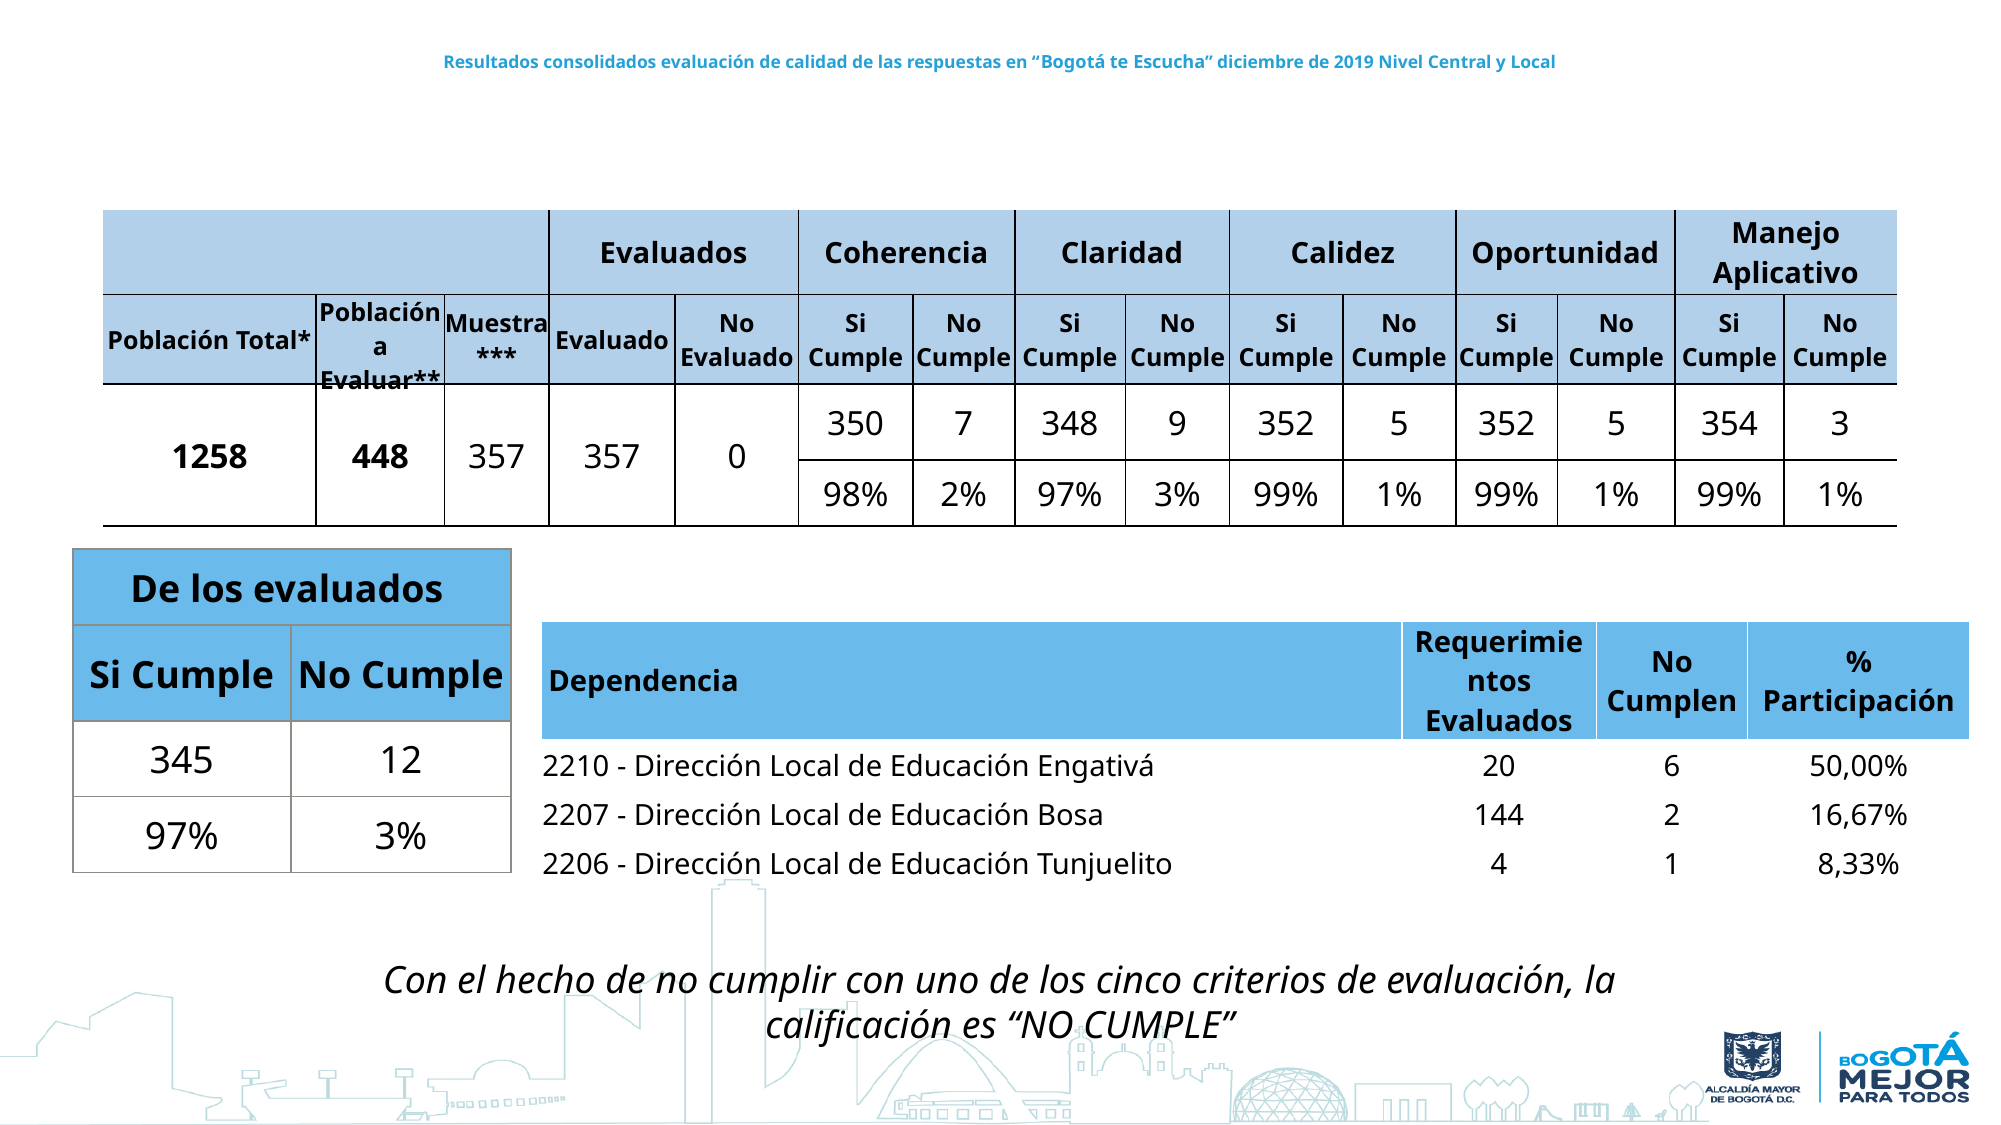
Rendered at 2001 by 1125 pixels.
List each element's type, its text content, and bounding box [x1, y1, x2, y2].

table_cell Población Total* [103, 295, 315, 383]
table_cell Si Cumple [1230, 295, 1342, 383]
table_cell 2207 - Dirección Local de Educación Bosa [542, 790, 1401, 837]
table_cell 5 [1558, 385, 1674, 459]
table_cell No Cumple [1558, 295, 1674, 383]
table_cell 4 [1403, 839, 1596, 886]
table_cell Si Cumple [1457, 295, 1557, 383]
table_cell 352 [1457, 385, 1557, 459]
table_cell No Cumple [292, 626, 510, 720]
table_header Claridad [1016, 210, 1229, 294]
table_cell 16,67% [1748, 790, 1969, 837]
table_cell 345 [74, 722, 290, 796]
table_cell 1% [1785, 461, 1897, 525]
table_header Manejo Aplicativo [1676, 210, 1897, 294]
table_cell 354 [1676, 385, 1783, 459]
table_header Calidez [1230, 210, 1455, 294]
table_cell 99% [1230, 461, 1342, 525]
table_cell 7 [914, 385, 1014, 459]
table_cell 98% [799, 461, 912, 525]
table_header % Participación [1748, 622, 1969, 739]
table_cell No Evaluado [676, 295, 798, 383]
table_cell 2210 - Dirección Local de Educación Engativá [542, 741, 1401, 788]
table_cell Si Cumple [1676, 295, 1783, 383]
table_cell 1 [1597, 839, 1747, 886]
table_cell 6 [1597, 741, 1747, 788]
table_header Dependencia [542, 622, 1401, 739]
table_cell 1% [1558, 461, 1674, 525]
table_cell 2206 - Dirección Local de Educación Tunjuelito [542, 839, 1401, 886]
table_cell 3 [1785, 385, 1897, 459]
table_cell 9 [1126, 385, 1229, 459]
table_cell 0 [676, 385, 798, 525]
table_header Oportunidad [1457, 210, 1674, 294]
table_header [103, 210, 548, 294]
table_cell No Cumple [1126, 295, 1229, 383]
table_cell Población a Evaluar** [317, 295, 444, 383]
table_cell Evaluado [550, 295, 674, 383]
table_cell 352 [1230, 385, 1342, 459]
title Resultados consolidados evaluación de calidad de las respuestas en “Bogotá te Escucha” diciembre de 2019 Nivel Central y Local [137, 45, 1863, 140]
table_cell 2 [1597, 790, 1747, 837]
table_header De los evaluados [74, 550, 510, 624]
table_cell No Cumple [1785, 295, 1897, 383]
table_header Requerimientos Evaluados [1403, 622, 1596, 739]
table_header No Cumplen [1597, 622, 1747, 739]
table_cell 2% [914, 461, 1014, 525]
table_cell 3% [292, 797, 510, 872]
table_cell 448 [317, 385, 444, 525]
table_cell 20 [1403, 741, 1596, 788]
table_cell Muestra*** [445, 295, 548, 383]
table_cell 50,00% [1748, 741, 1969, 788]
table_cell 8,33% [1748, 839, 1969, 886]
table_cell 97% [1016, 461, 1125, 525]
table_cell 99% [1457, 461, 1557, 525]
picture [0, 0, 2000, 1125]
table_cell 5 [1344, 385, 1455, 459]
table_cell 357 [550, 385, 674, 525]
table_cell 348 [1016, 385, 1125, 459]
table_cell Si Cumple [799, 295, 912, 383]
table_cell Si Cumple [1016, 295, 1125, 383]
table_cell 97% [74, 797, 290, 872]
table_cell Si Cumple [74, 626, 290, 720]
table_cell No Cumple [1344, 295, 1455, 383]
table_header Coherencia [799, 210, 1014, 294]
text_box Con el hecho de no cumplir con uno de los cinco criterios de evaluación, la calificación es “NO CUMPLE” [300, 948, 1700, 1054]
table_cell 99% [1676, 461, 1783, 525]
table_header Evaluados [550, 210, 798, 294]
table_cell 12 [292, 722, 510, 796]
table_cell 1% [1344, 461, 1455, 525]
table_cell 1258 [103, 385, 315, 525]
table_cell 3% [1126, 461, 1229, 525]
table_cell No Cumple [914, 295, 1014, 383]
table_cell 350 [799, 385, 912, 459]
table_cell 357 [445, 385, 548, 525]
table_cell 144 [1403, 790, 1596, 837]
